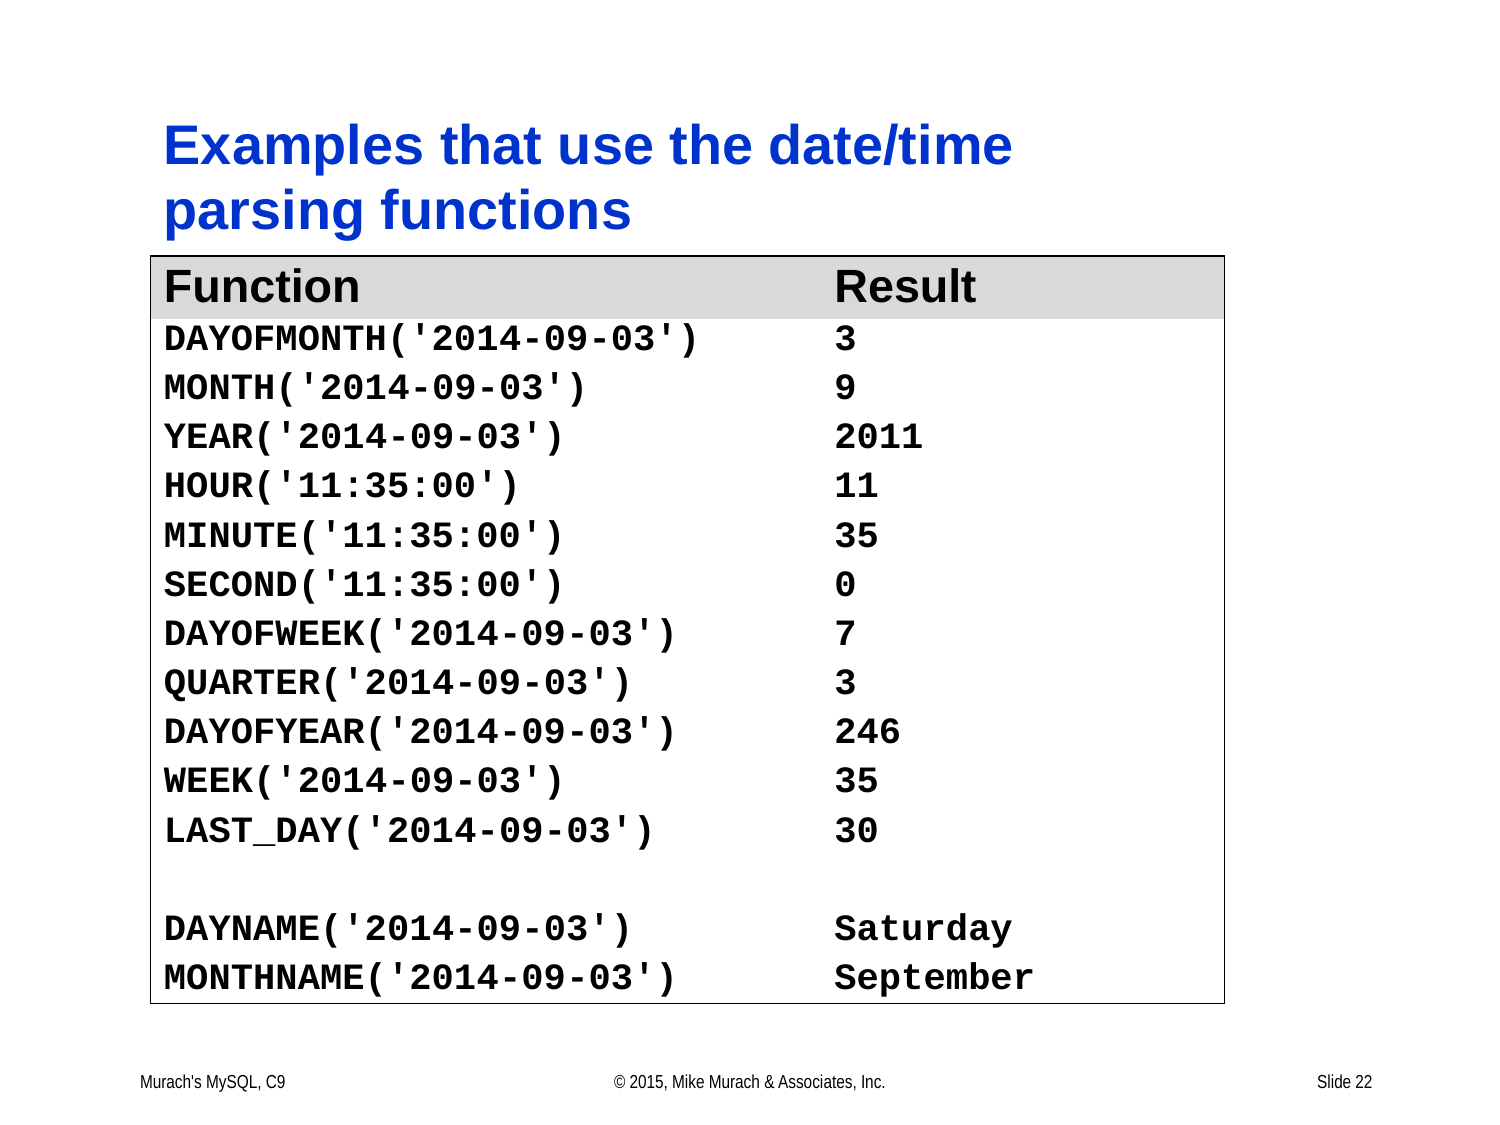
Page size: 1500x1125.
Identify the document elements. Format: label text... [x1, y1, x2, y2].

slide_number Murach's MySQL, C9 [124, 1024, 451, 1101]
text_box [149, 112, 1421, 1045]
slide_number Slide 22 [1074, 1053, 1388, 1101]
footer © 2015, Mike Murach & Associates, Inc. [474, 1053, 1026, 1101]
